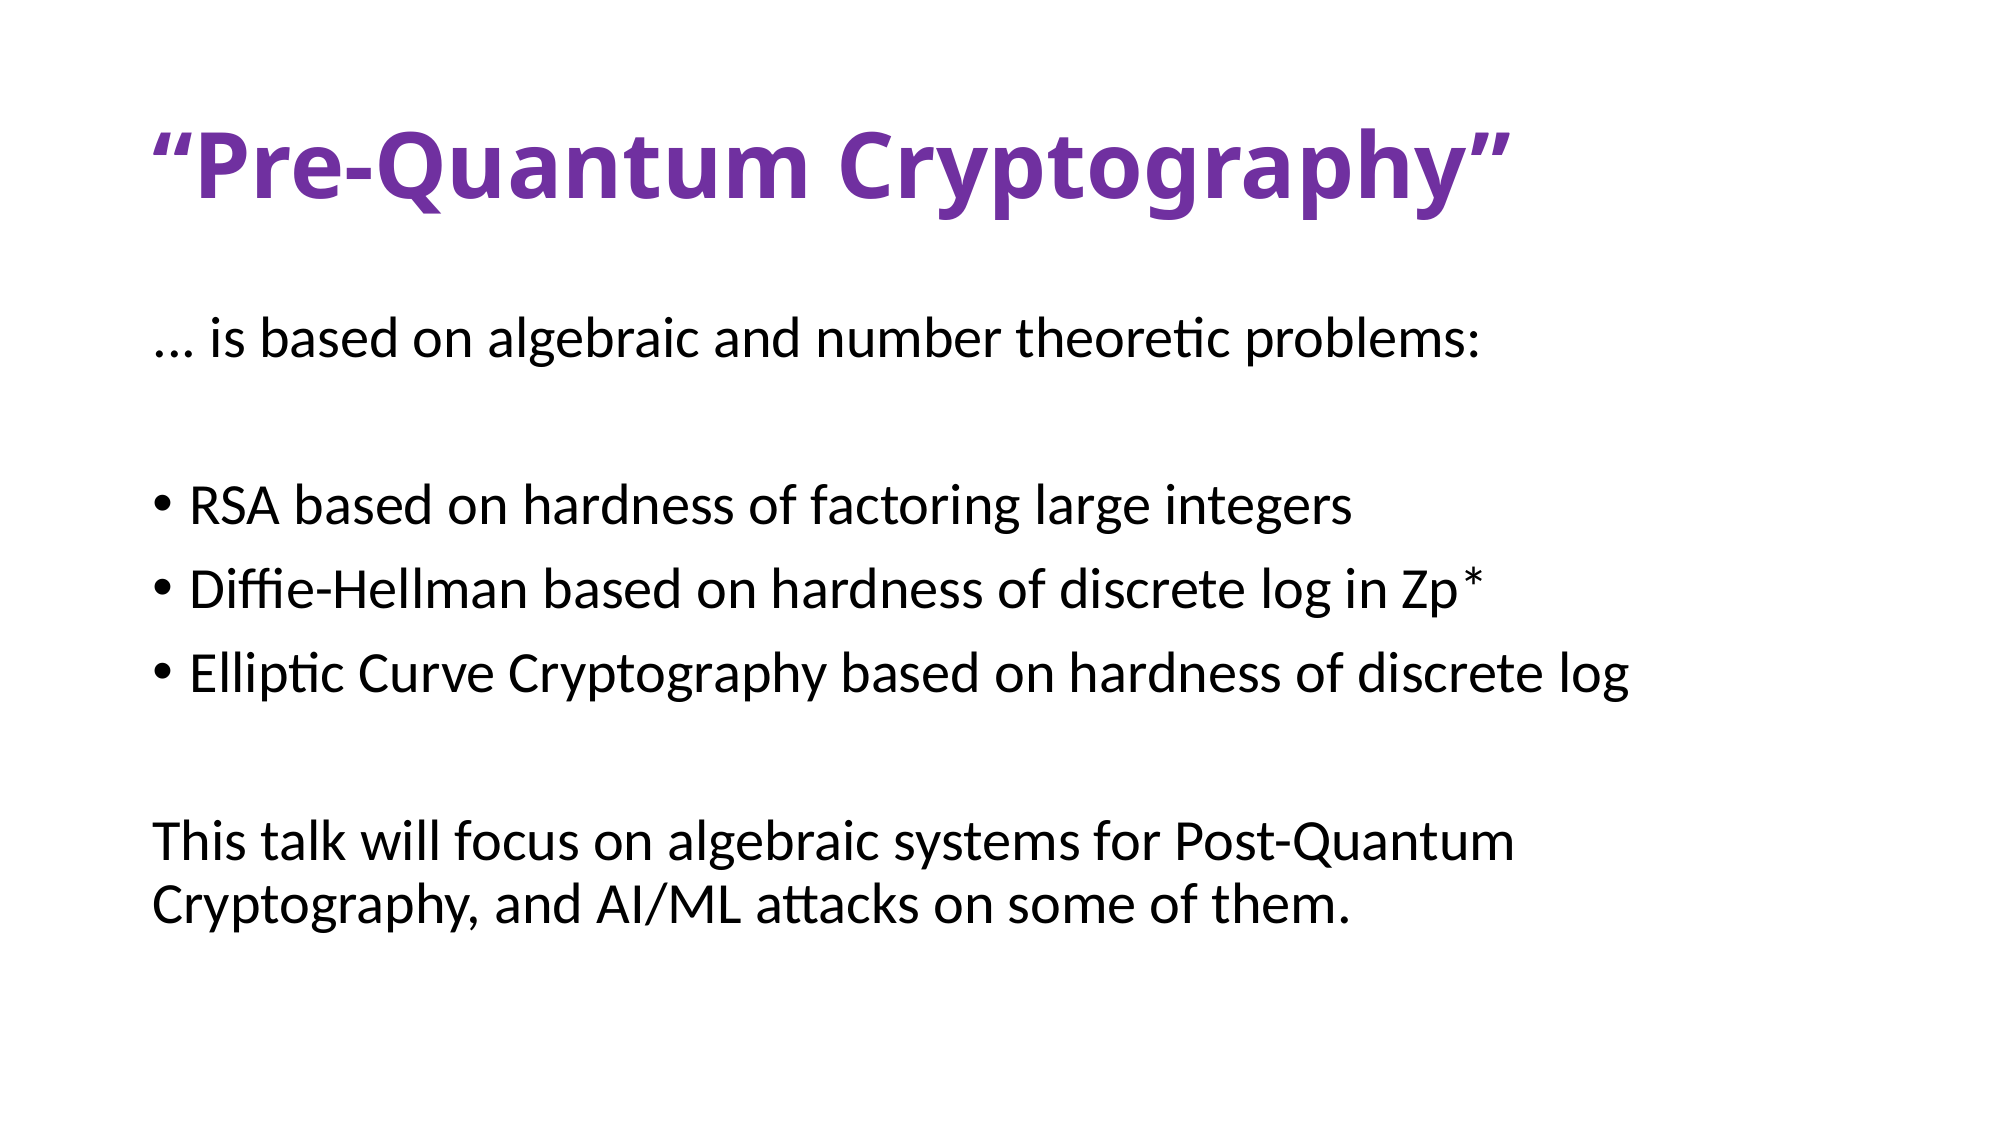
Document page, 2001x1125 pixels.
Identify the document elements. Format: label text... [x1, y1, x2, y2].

list ... is based on algebraic and number theoretic problems: RSA based on hardness of factoring large integers Diffie-Hellman based on hardness of discrete log in Zp* Elliptic Curve Cryptography based on hardness of discrete log This talk will focus on algebraic systems for Post-Quantum Cryptography, and AI/ML attacks on some of them. [137, 299, 1863, 1014]
title “Pre-Quantum Cryptography” [137, 59, 1863, 278]
